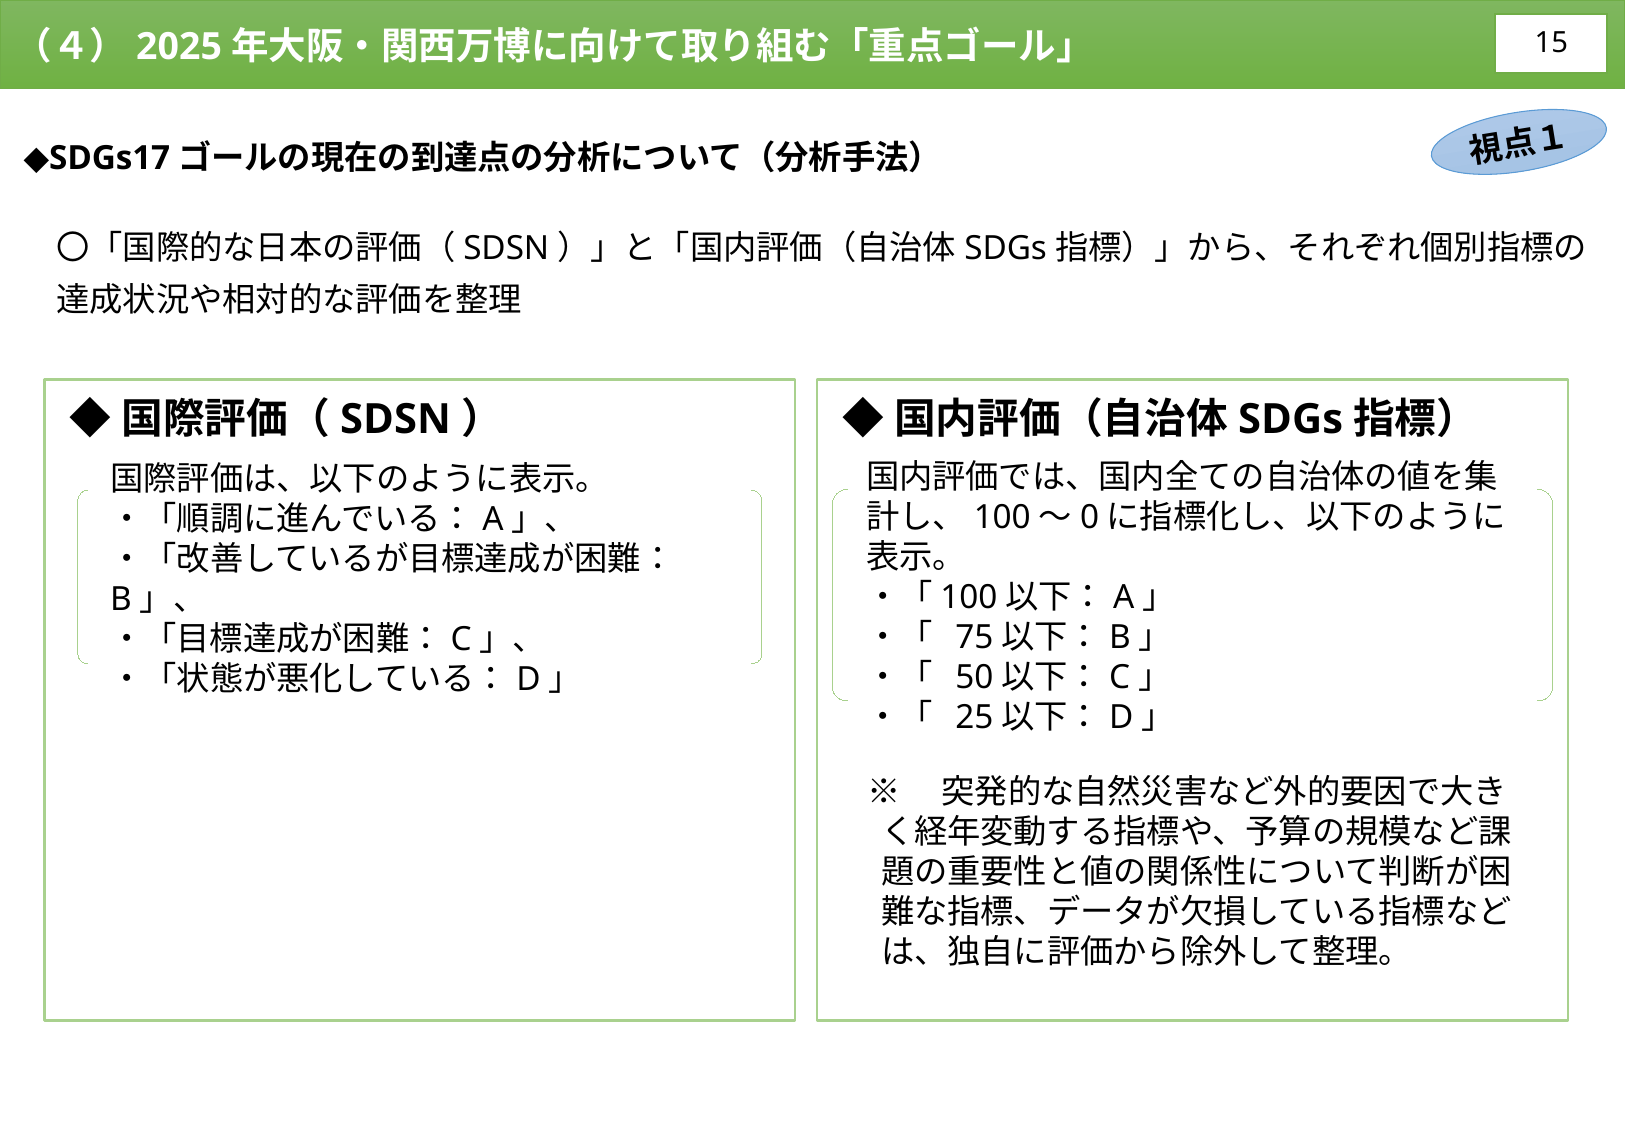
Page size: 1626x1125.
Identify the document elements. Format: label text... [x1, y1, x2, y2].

text_box 国際評価は、以下のように表示。 ・「順調に進んでいる：A」、 ・「改善しているが目標達成が困難：B」、 ・「目標達成が困難：C」、 ・「状態が悪化している：D」 [77, 490, 762, 664]
text_box （４）2025年大阪・関西万博に向けて取り組む「重点ゴール」 [0, 0, 1625, 89]
text_box 国内評価では、国内全ての自治体の値を集計し、100～0に指標化し、以下のように表示。 ・「100以下：A」 ・「 75以下：B」 ・「 50以下：C」 ・「 25以下：D」 [832, 489, 1553, 701]
text_box 〇「国際的な日本の評価（SDSN）」と「国内評価（自治体SDGs指標）」から、それぞれ個別指標の達成状況や相対的な評価を整理 [41, 206, 1605, 326]
text_box ※ 突発的な自然災害など外的要因で大きく経年変動する指標や、予算の規模など課題の重要性と値の関係性について判断が困難な指標、データが欠損している指標などは、独自に評価から除外して整理。 [852, 762, 1553, 1017]
text_box 14 [1495, 14, 1608, 74]
text_box ◆SDGs17ゴールの現在の到達点の分析について（分析手法） [0, 111, 1527, 187]
text_box ◆国内評価（自治体SDGs指標） [817, 379, 1568, 1021]
text_box 視点１ [1430, 108, 1607, 175]
text_box ◆国際評価（SDSN） [44, 379, 796, 1021]
